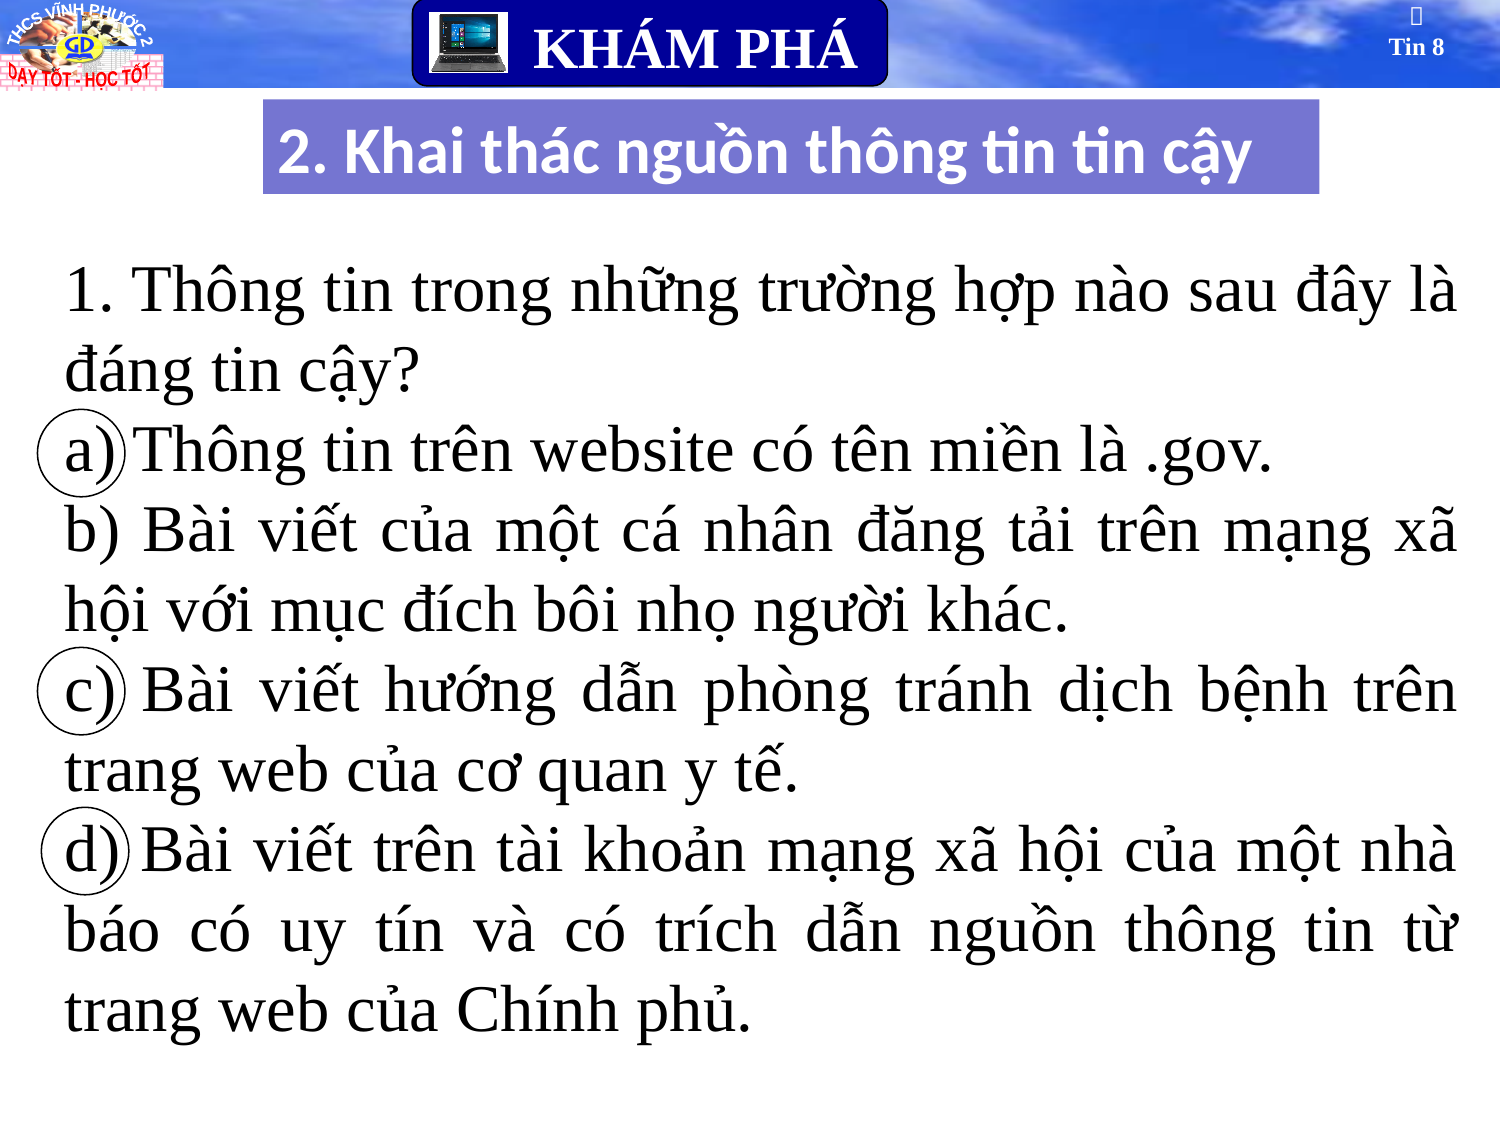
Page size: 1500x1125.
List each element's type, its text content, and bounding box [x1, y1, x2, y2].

text_box [41, 807, 129, 895]
text_box 2. Khai thác nguồn thông tin tin cậy [263, 99, 1320, 194]
text_box [37, 409, 125, 497]
text_box [37, 647, 125, 735]
text_box 1. Thông tin trong những trường hợp nào sau đây là đáng tin cậy? a) Thông tin trên website có tên miền là .gov. b) Bài viết của một cá nhân đăng tải trên mạng xã hội với mục đích bôi nhọ người khác. c) Bài viết hướng dẫn phòng tránh dịch bệnh trên trang web của cơ quan y tế. d) Bài viết trên tài khoản mạng xã hội của một nhà báo có uy tín và có trích dẫn nguồn thông tin từ trang web của Chính phủ. [49, 237, 1475, 1052]
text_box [412, 0, 888, 86]
picture [0, 0, 1500, 91]
